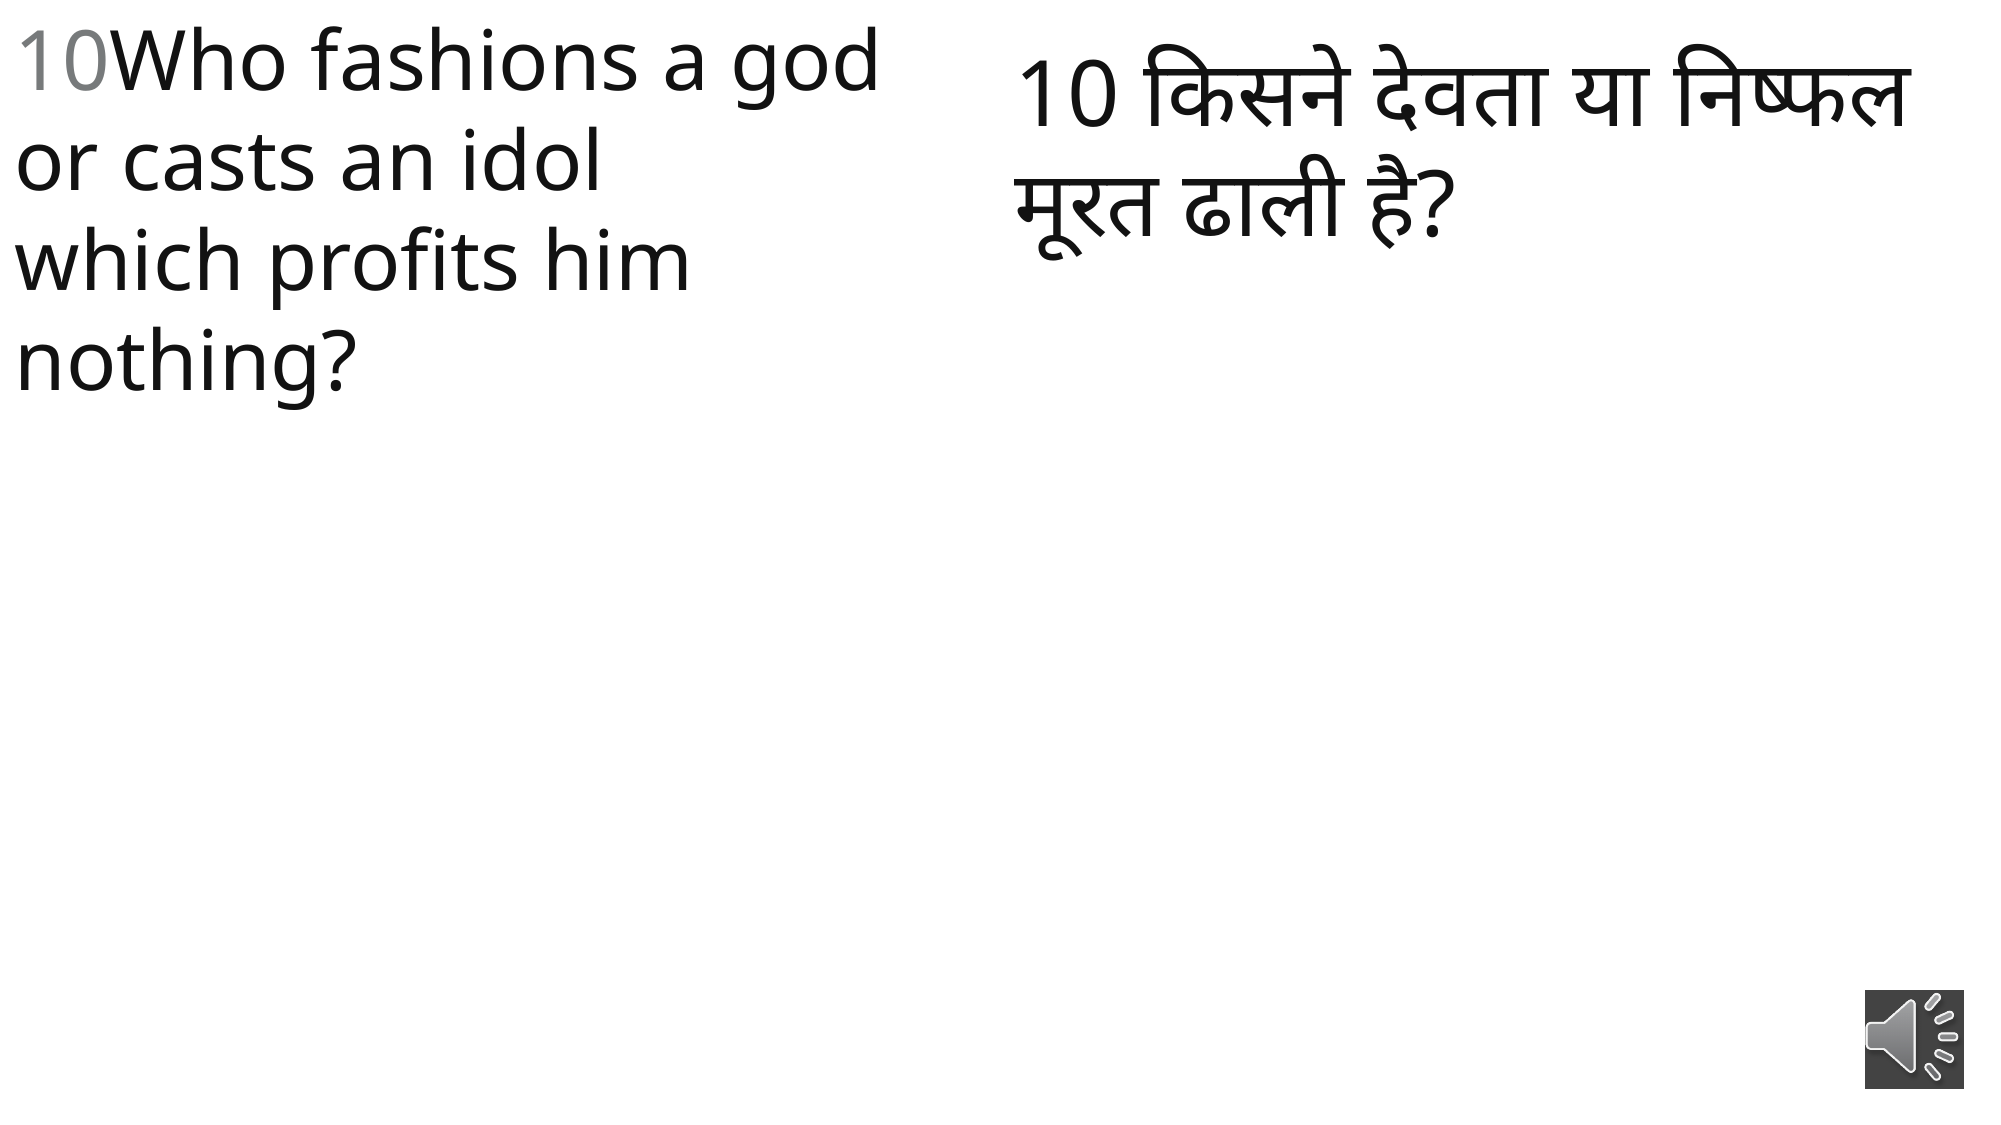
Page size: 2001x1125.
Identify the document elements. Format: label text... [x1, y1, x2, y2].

text_box 10Who fashions a god or casts an idol which profits him nothing? [0, 0, 981, 1125]
picture [1864, 989, 1965, 1090]
text_box 10 किसने देवता या निष्फल मूरत ढाली है? [999, 27, 2000, 1104]
